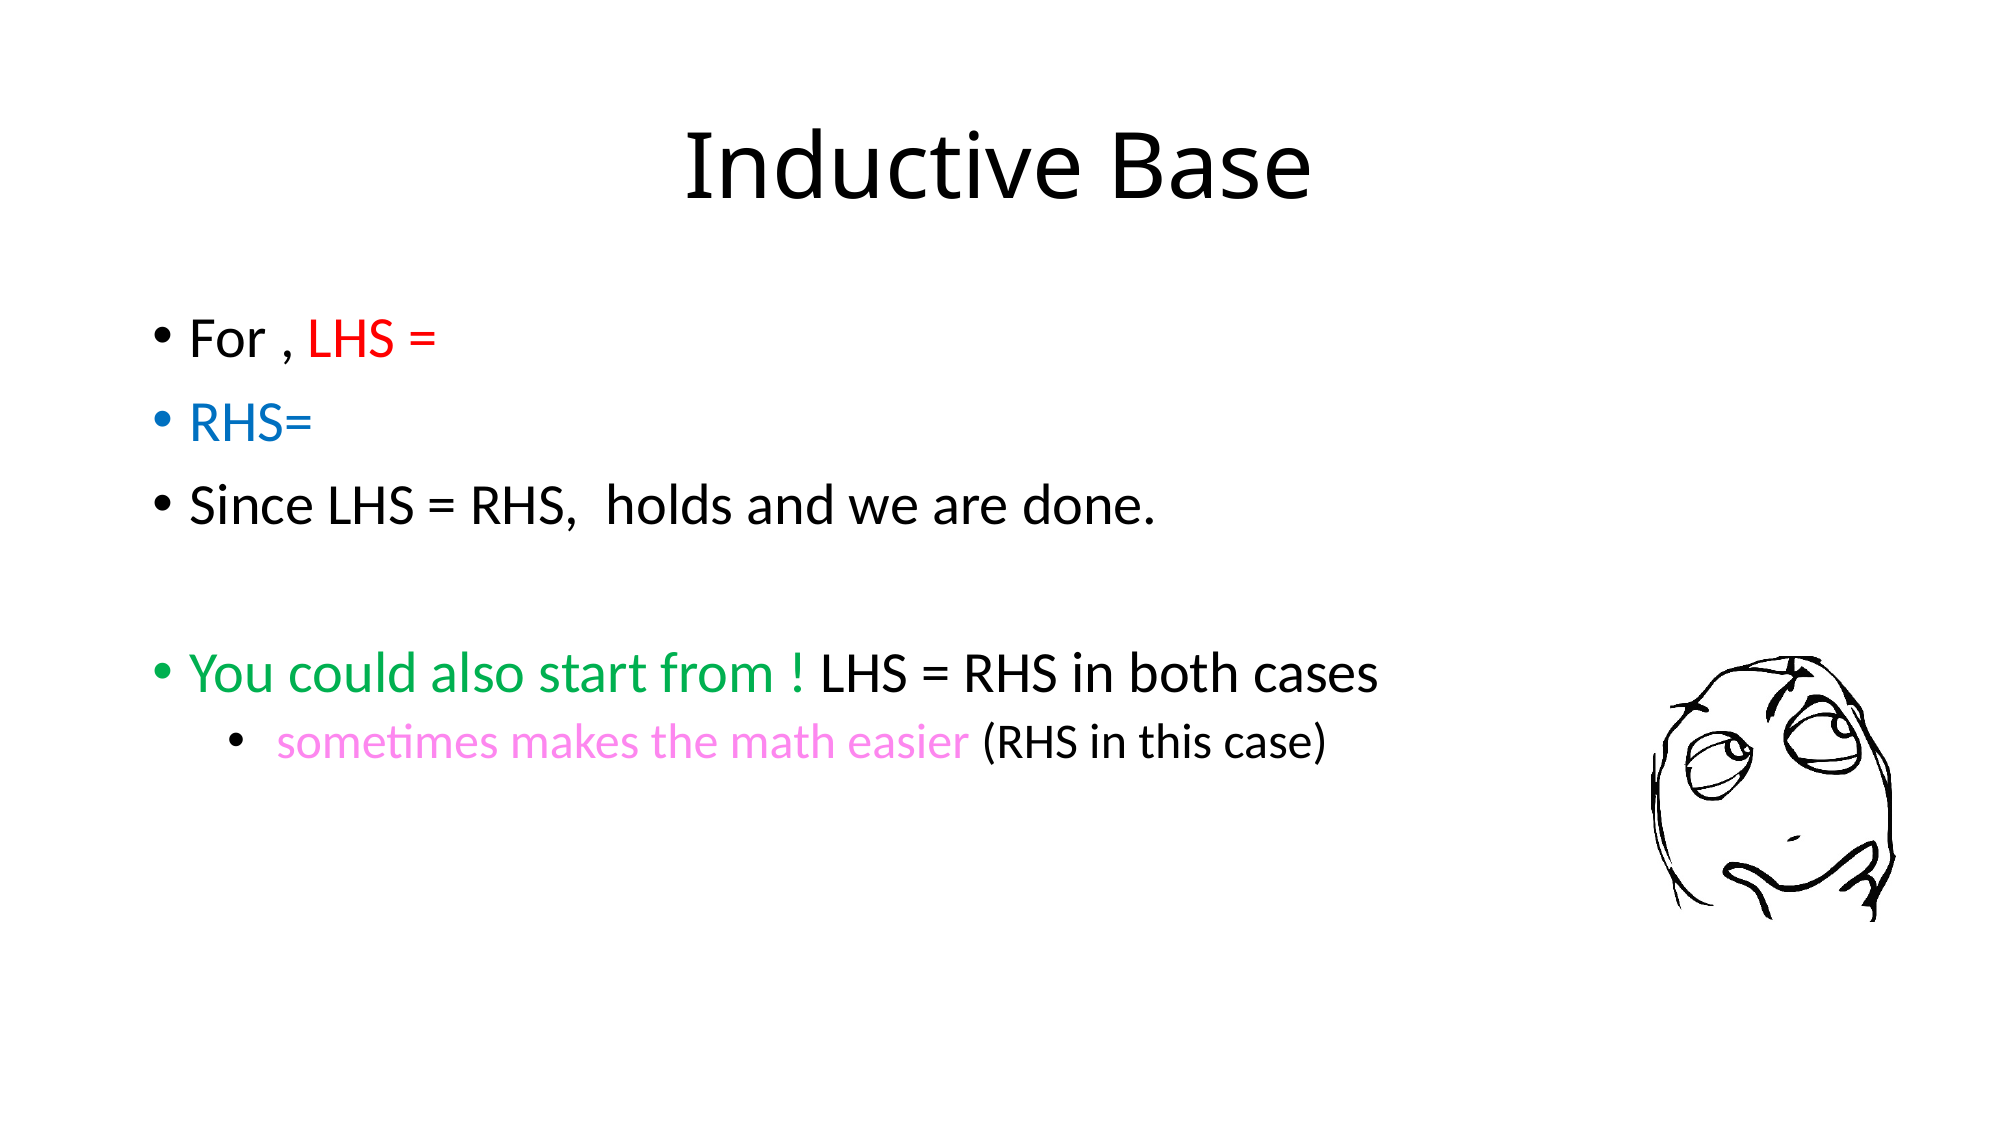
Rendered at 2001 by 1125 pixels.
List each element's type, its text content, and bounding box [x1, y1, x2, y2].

title Inductive Base [137, 59, 1863, 278]
picture [1651, 656, 1896, 922]
